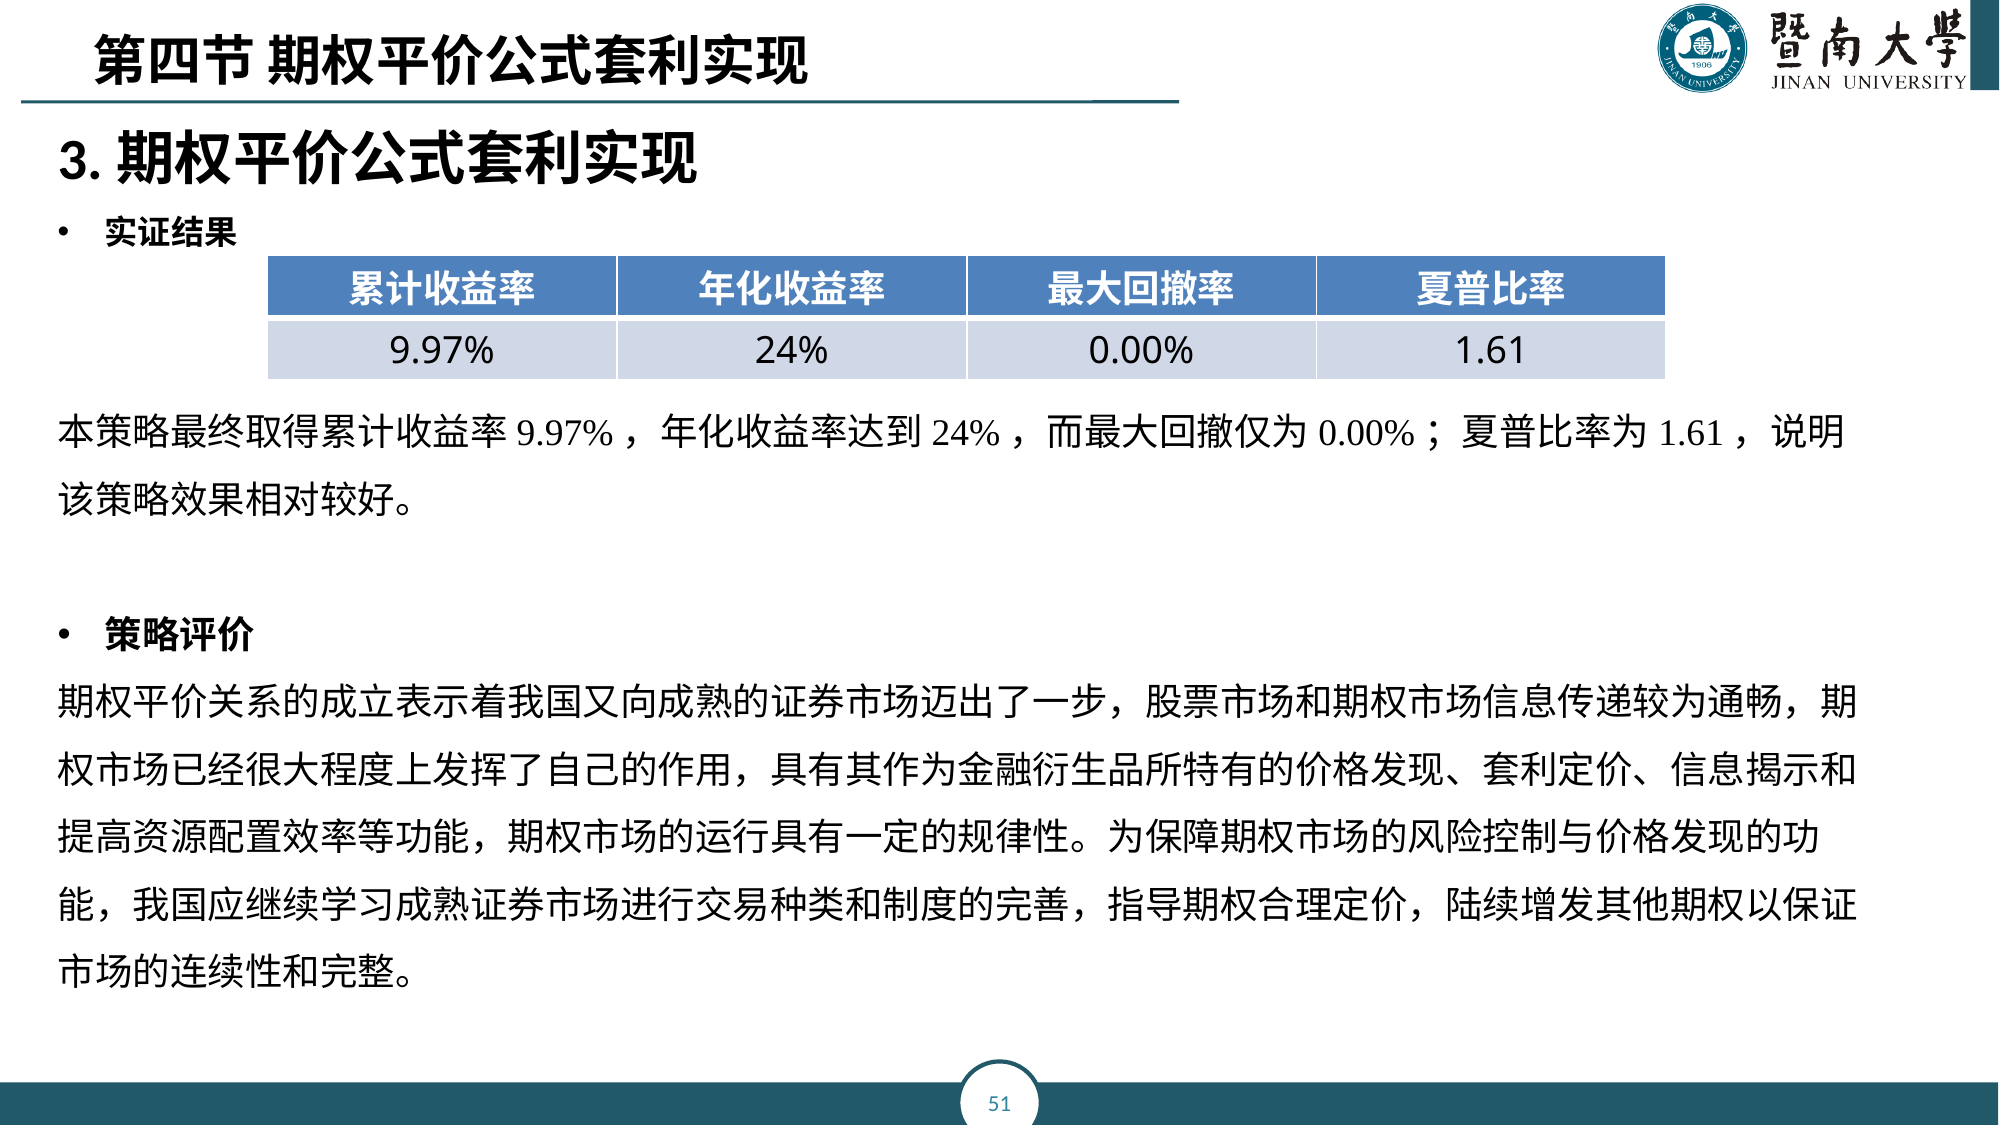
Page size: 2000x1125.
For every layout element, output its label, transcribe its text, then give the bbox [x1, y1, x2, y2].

picture [1657, 3, 1967, 93]
table_cell 9.97% [268, 321, 616, 379]
table_cell 0.00% [968, 321, 1316, 379]
table_header 最大回撤率 [968, 256, 1316, 315]
table_header 年化收益率 [618, 256, 966, 315]
table_header 夏普比率 [1317, 256, 1665, 315]
text_box 第四节 期权平价公式套利实现 [78, 19, 910, 99]
table_header 累计收益率 [268, 256, 616, 315]
text_box 3.期权平价公式套利实现 实证结果 本策略最终取得累计收益率9.97%，年化收益率达到24%，而最大回撤仅为0.00%；夏普比率为1.61，说明该策略效果相对较好。 策略评价 期权平价关系的成立表示着我国又向成熟的证券市场迈出了一步，股票市场和期权市场信息传递较为通畅，期权市场已经很大程度上发挥了自己的作用，具有其作为金融衍生品所特有的价格发现、套利定价、信息揭示和提高资源配置效率等功能，期权市场的运行具有一定的规律性。为保障期权市场的风险控制与价格发现的功能，我国应继续学习成熟证券市场进行交易种类和制度的完善，指导期权合理定价，陆续增发其他期权以保证市场的连续性和完整。 [42, 113, 1894, 980]
table_cell 1.61 [1317, 321, 1665, 379]
table_cell 24% [618, 321, 966, 379]
